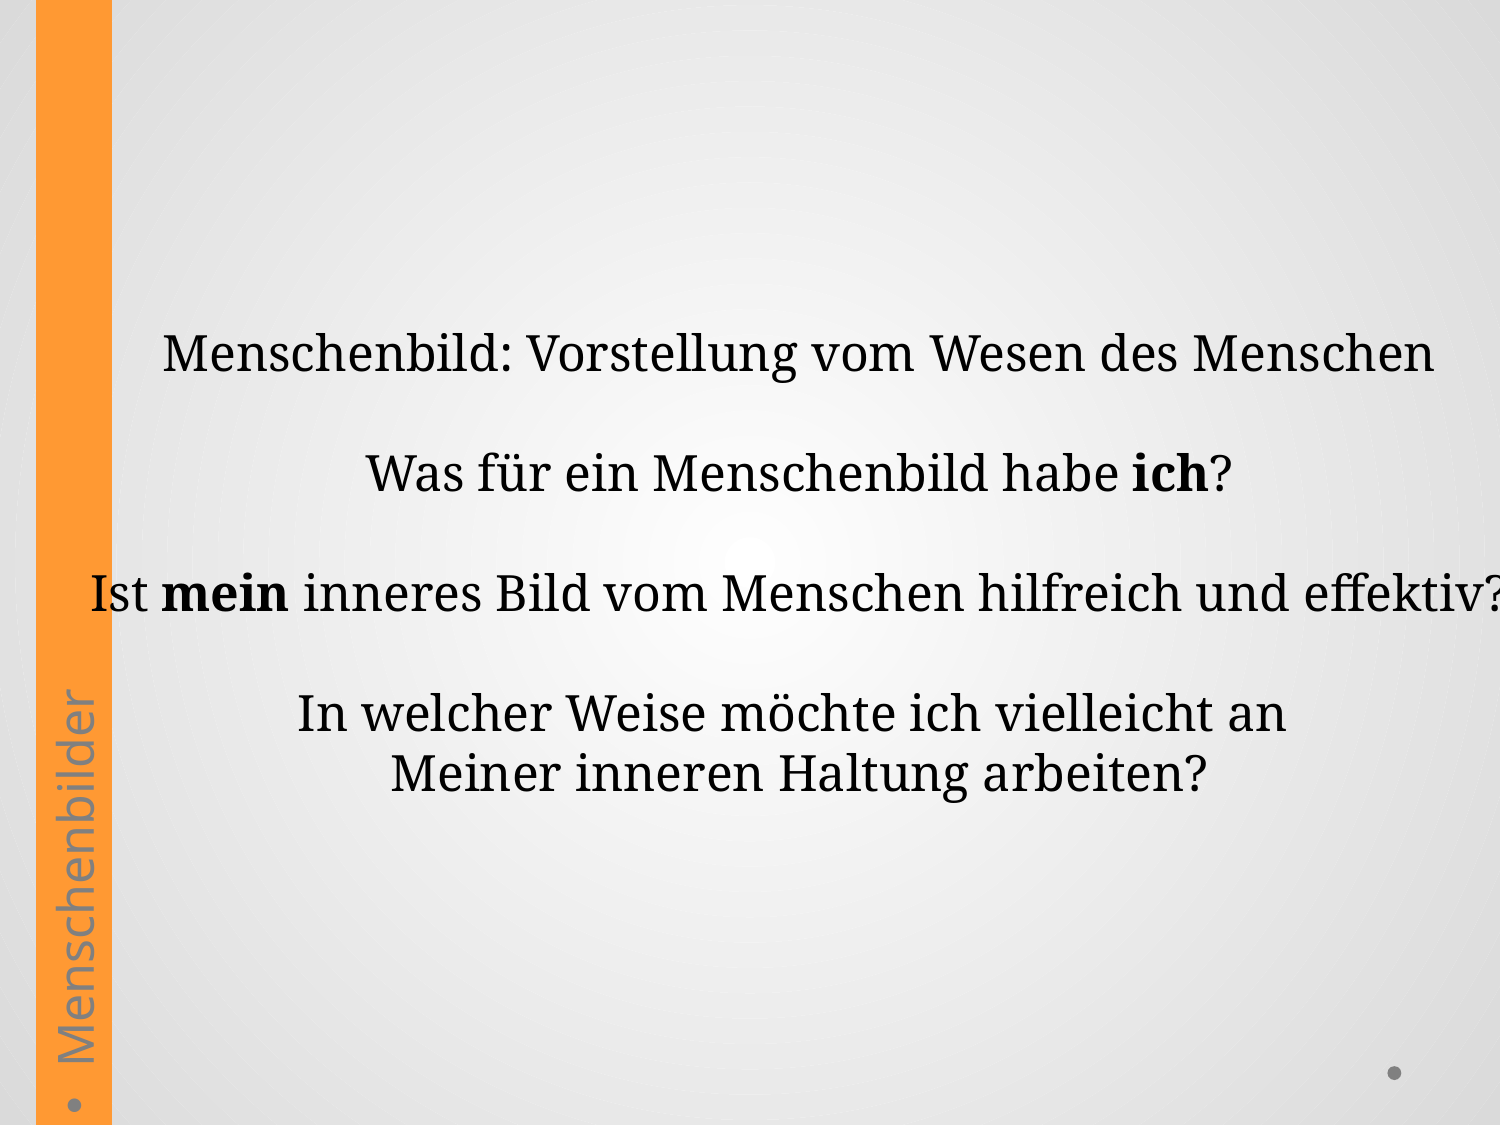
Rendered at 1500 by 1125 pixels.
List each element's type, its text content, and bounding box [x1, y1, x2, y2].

text_box Menschenbilder [36, 0, 112, 1125]
text_box Menschenbild: Vorstellung vom Wesen des Menschen Was für ein Menschenbild habe ich? Ist mein inneres Bild vom Menschen hilfreich und effektiv? In welcher Weise möchte ich vielleicht an Meiner inneren Haltung arbeiten? [75, 314, 1500, 855]
